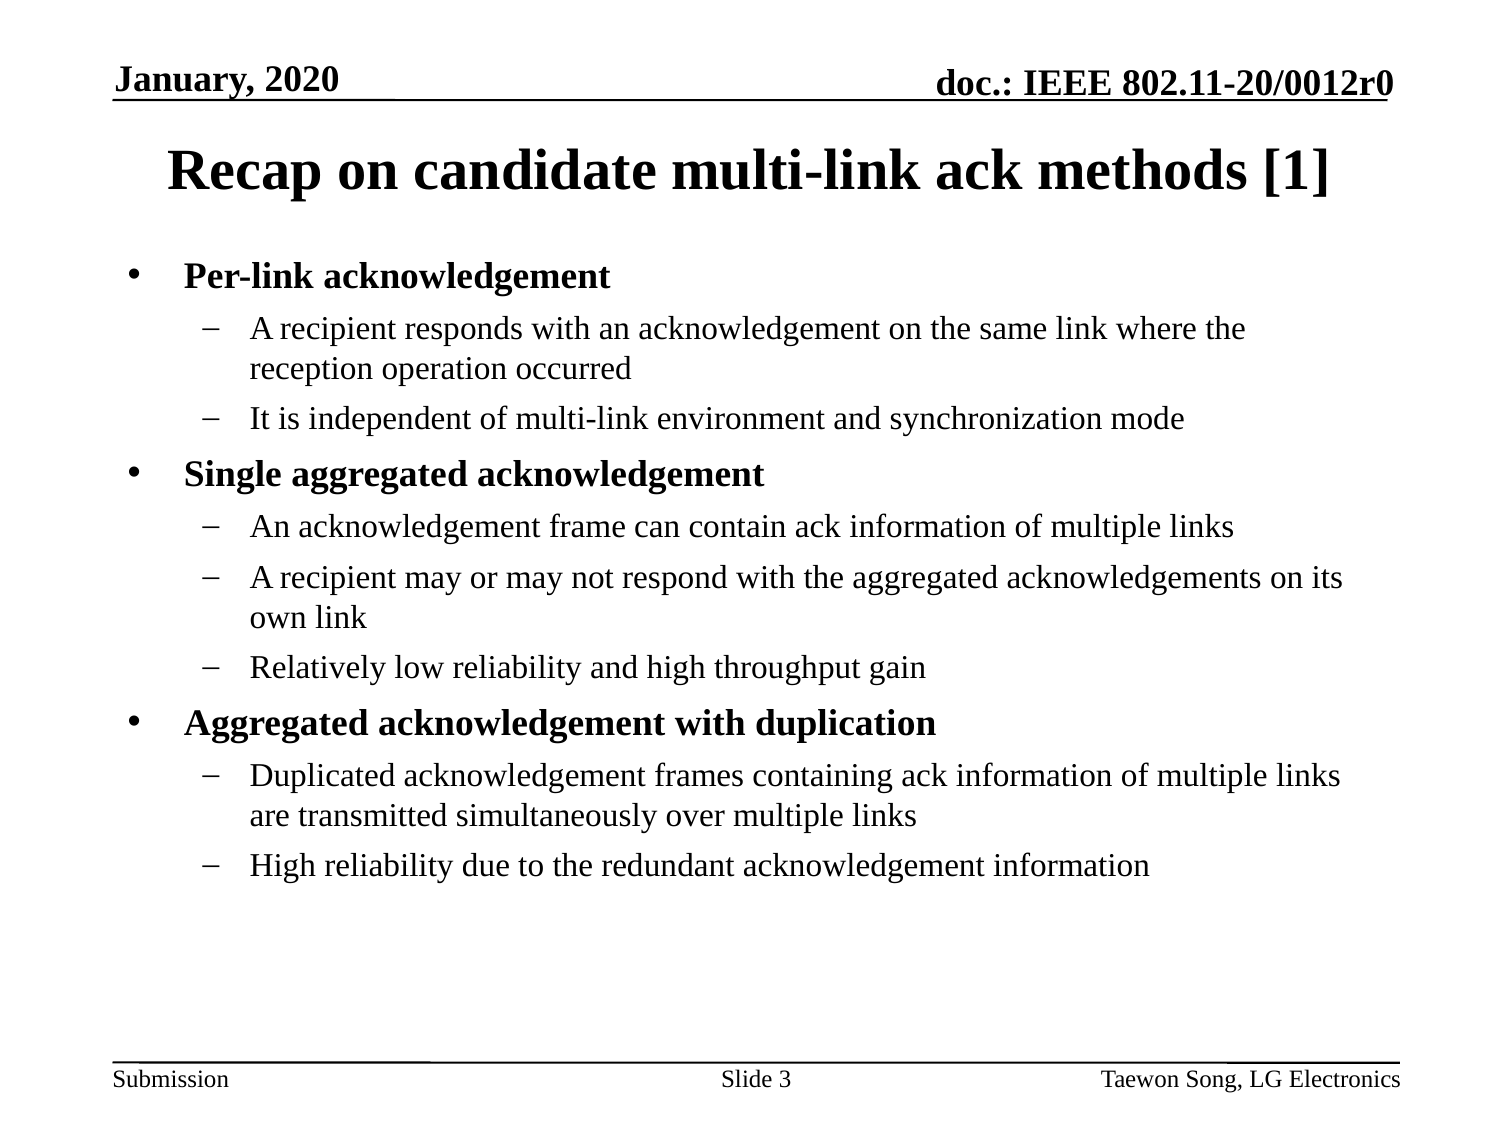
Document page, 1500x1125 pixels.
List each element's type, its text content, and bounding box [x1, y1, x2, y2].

list Per-link acknowledgement A recipient responds with an acknowledgement on the same link where the reception operation occurred It is independent of multi-link environment and synchronization mode Single aggregated acknowledgement An acknowledgement frame can contain ack information of multiple links A recipient may or may not respond with the aggregated acknowledgements on its own link Relatively low reliability and high throughput gain Aggregated acknowledgement with duplication Duplicated acknowledgement frames containing ack information of multiple links are transmitted simultaneously over multiple links High reliability due to the redundant acknowledgement information [112, 243, 1388, 1000]
title Recap on candidate multi-link ack methods [1] [112, 112, 1388, 221]
slide_number Slide 3 [712, 1061, 800, 1123]
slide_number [114, 54, 423, 100]
footer Taewon Song, LG Electronics [878, 1061, 1402, 1093]
